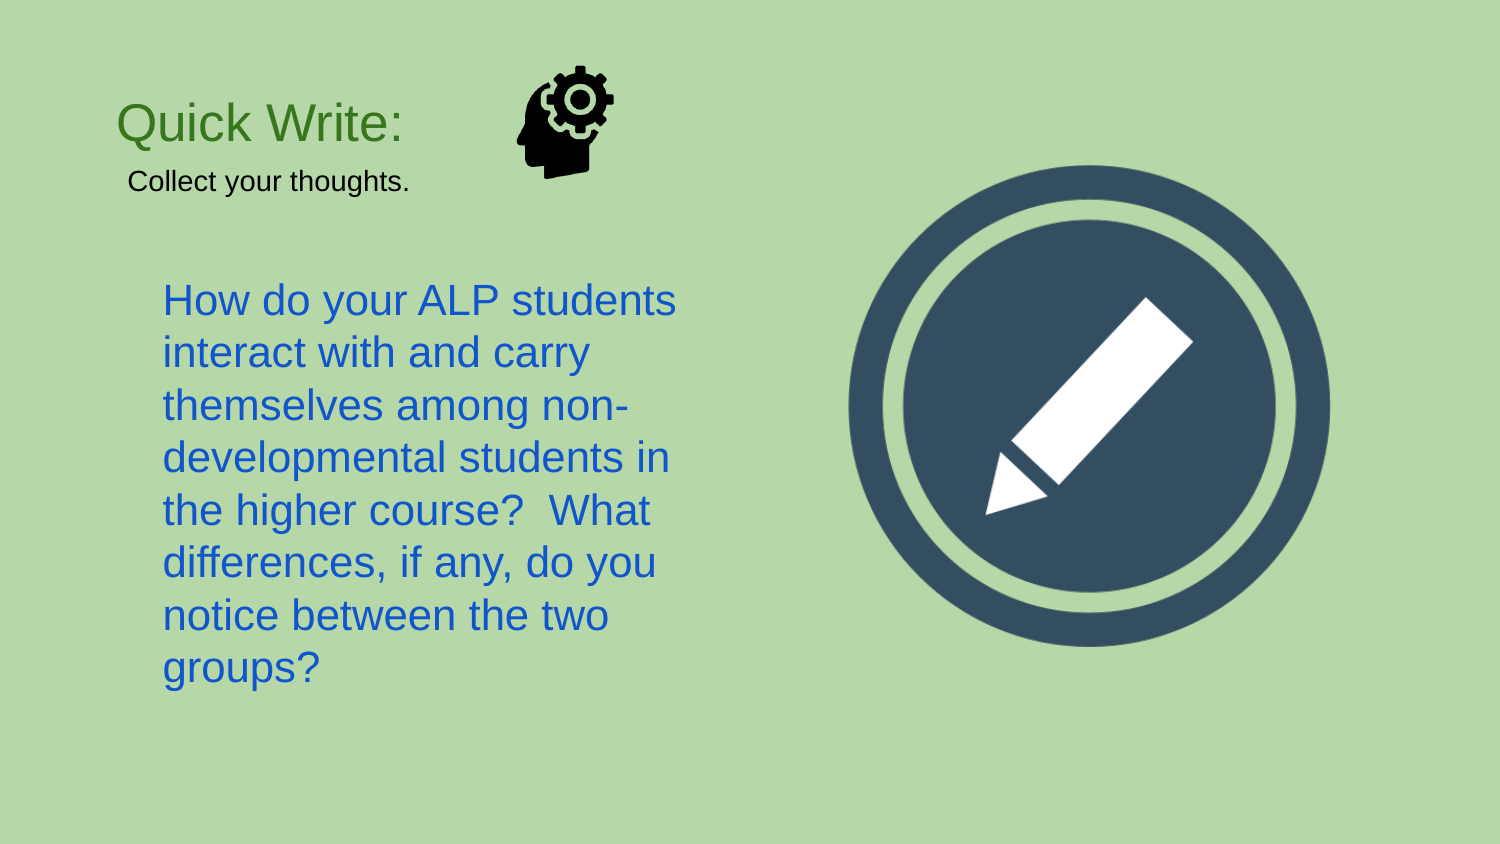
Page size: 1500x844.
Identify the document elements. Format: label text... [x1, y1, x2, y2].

title Quick Write: [101, 72, 500, 167]
picture [821, 139, 1356, 674]
text_box Collect your thoughts. [112, 147, 465, 209]
picture [505, 62, 624, 181]
text_box How do your ALP students interact with and carry themselves among non-developmental students in the higher course? What differences, if any, do you notice between the two groups? [147, 256, 735, 802]
